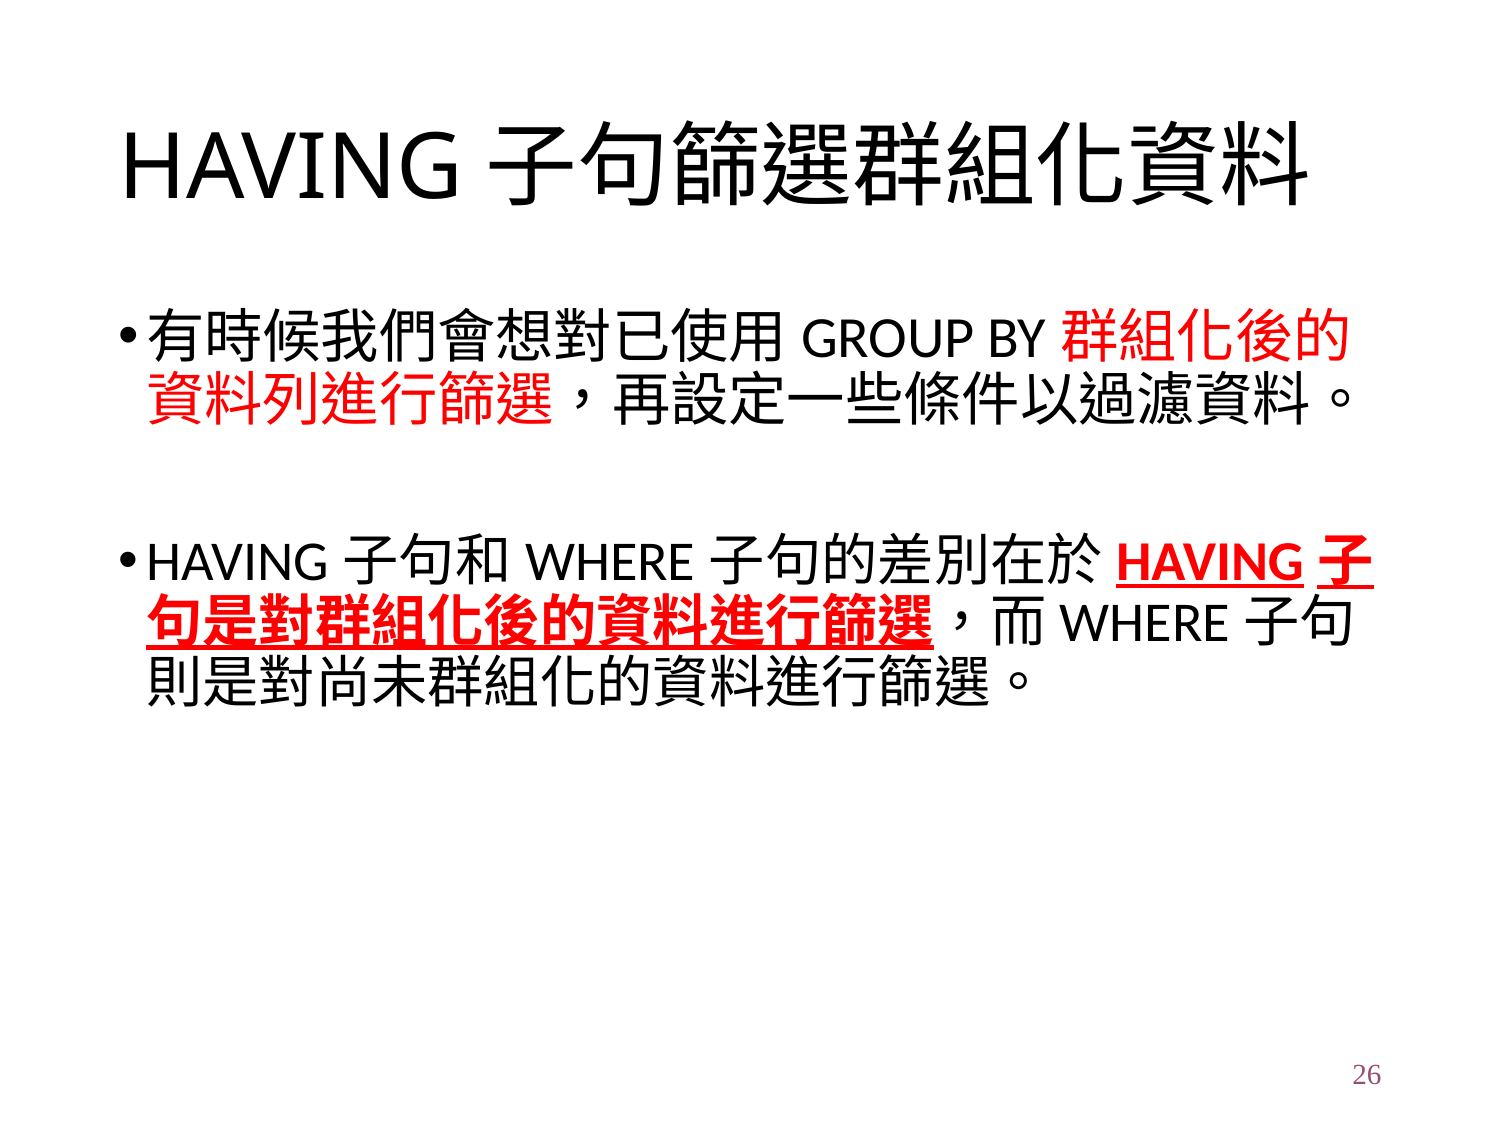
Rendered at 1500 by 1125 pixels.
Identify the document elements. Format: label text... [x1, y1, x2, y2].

slide_number 26 [1059, 1042, 1397, 1103]
list 有時候我們會想對已使用GROUP BY群組化後的資料列進行篩選，再設定一些條件以過濾資料。 HAVING子句和WHERE子句的差別在於HAVING子句是對群組化後的資料進行篩選，而WHERE子句則是對尚未群組化的資料進行篩選。 [103, 299, 1397, 1014]
title HAVING子句篩選群組化資料 [103, 59, 1397, 278]
